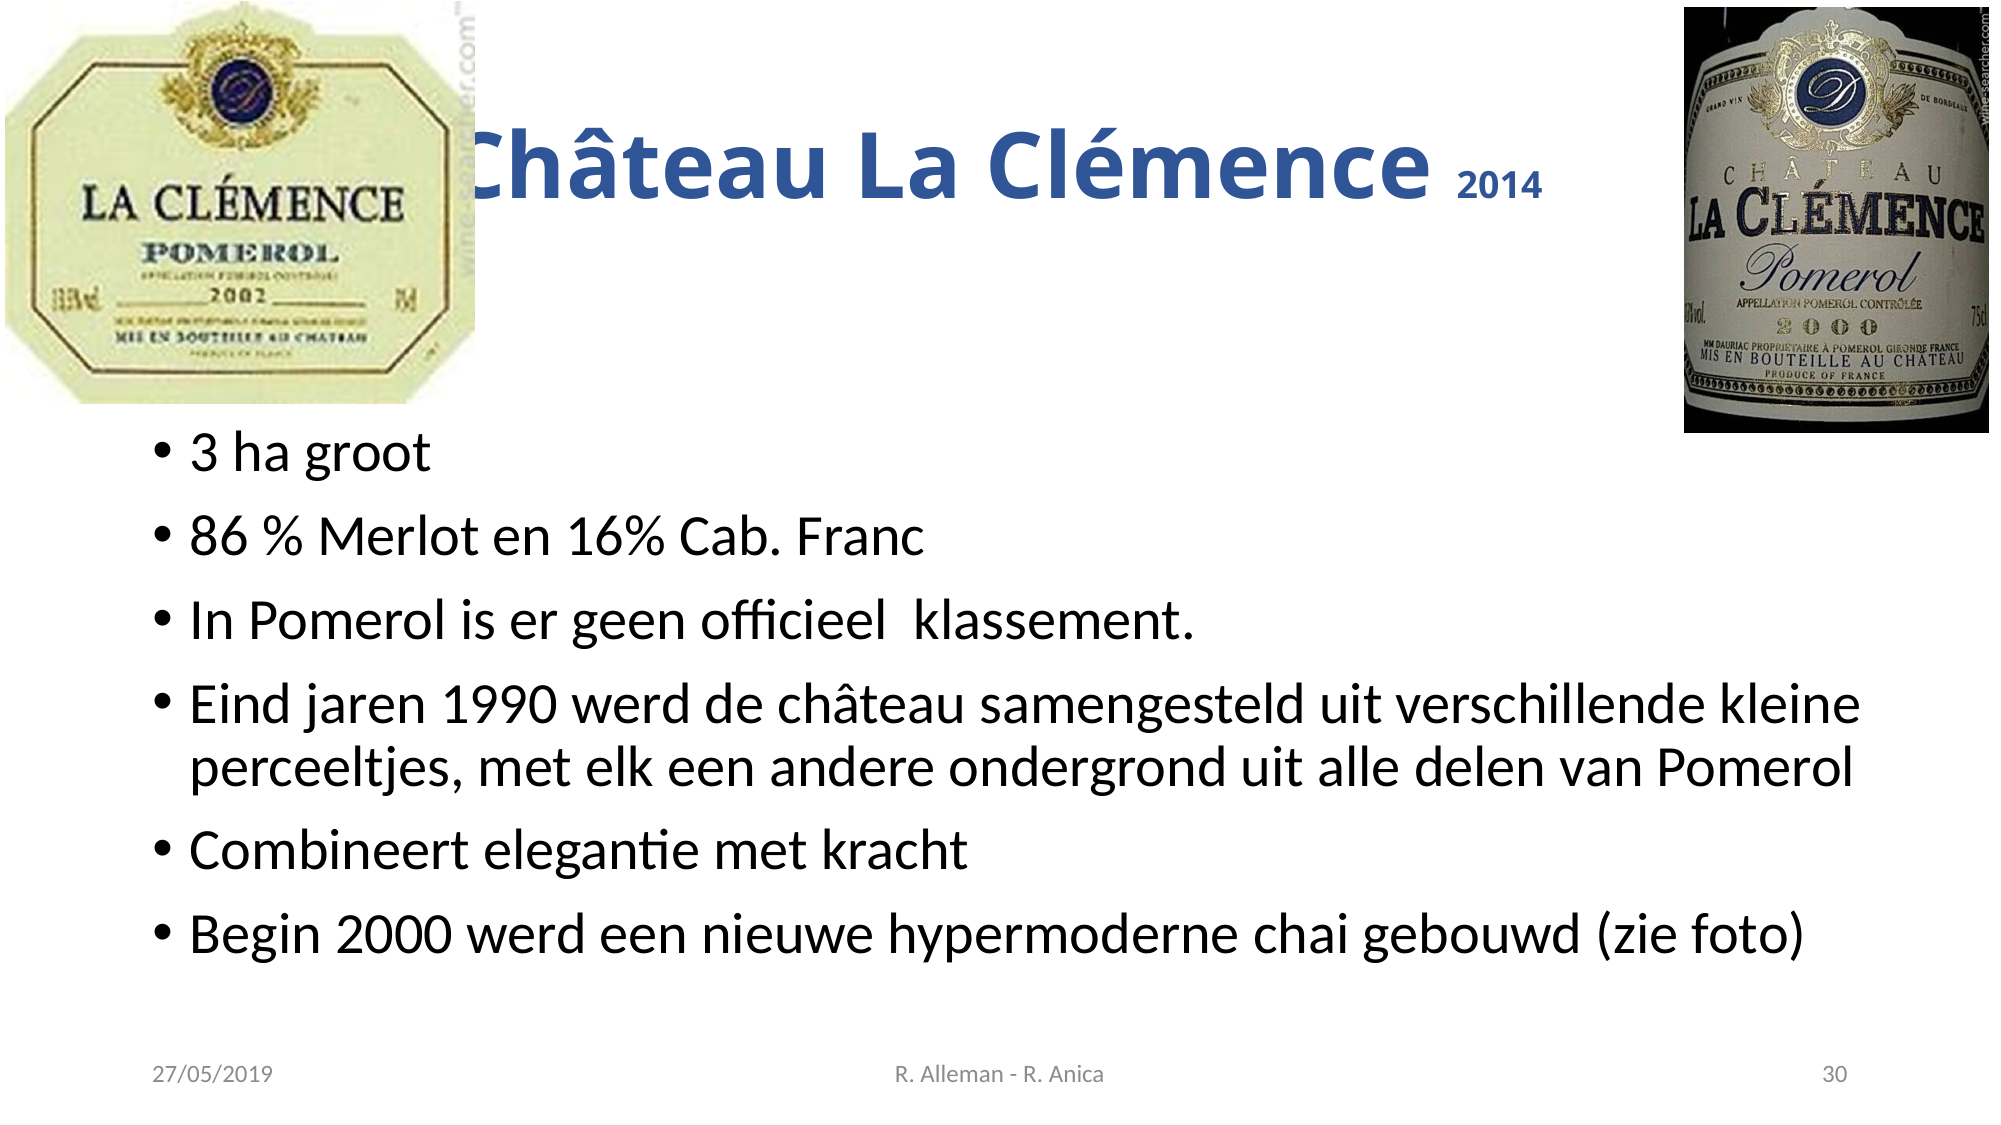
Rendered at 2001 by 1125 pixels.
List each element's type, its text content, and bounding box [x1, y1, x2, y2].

picture [5, 1, 475, 404]
picture [1683, 7, 1989, 433]
title Château La Clémence 2014 [475, 59, 1683, 278]
text_box R. Alleman - R. Anica [662, 1042, 1338, 1103]
text_box 27/05/2019 [137, 1042, 588, 1103]
text_box 30 [1412, 1042, 1863, 1103]
list 3 ha groot 86 % Merlot en 16% Cab. Franc In Pomerol is er geen officieel klassement. Eind jaren 1990 werd de château samengesteld uit verschillende kleine perceeltjes, met elk een andere ondergrond uit alle delen van Pomerol Combineert elegantie met kracht Begin 2000 werd een nieuwe hypermoderne chai gebouwd (zie foto) [137, 413, 1882, 1043]
